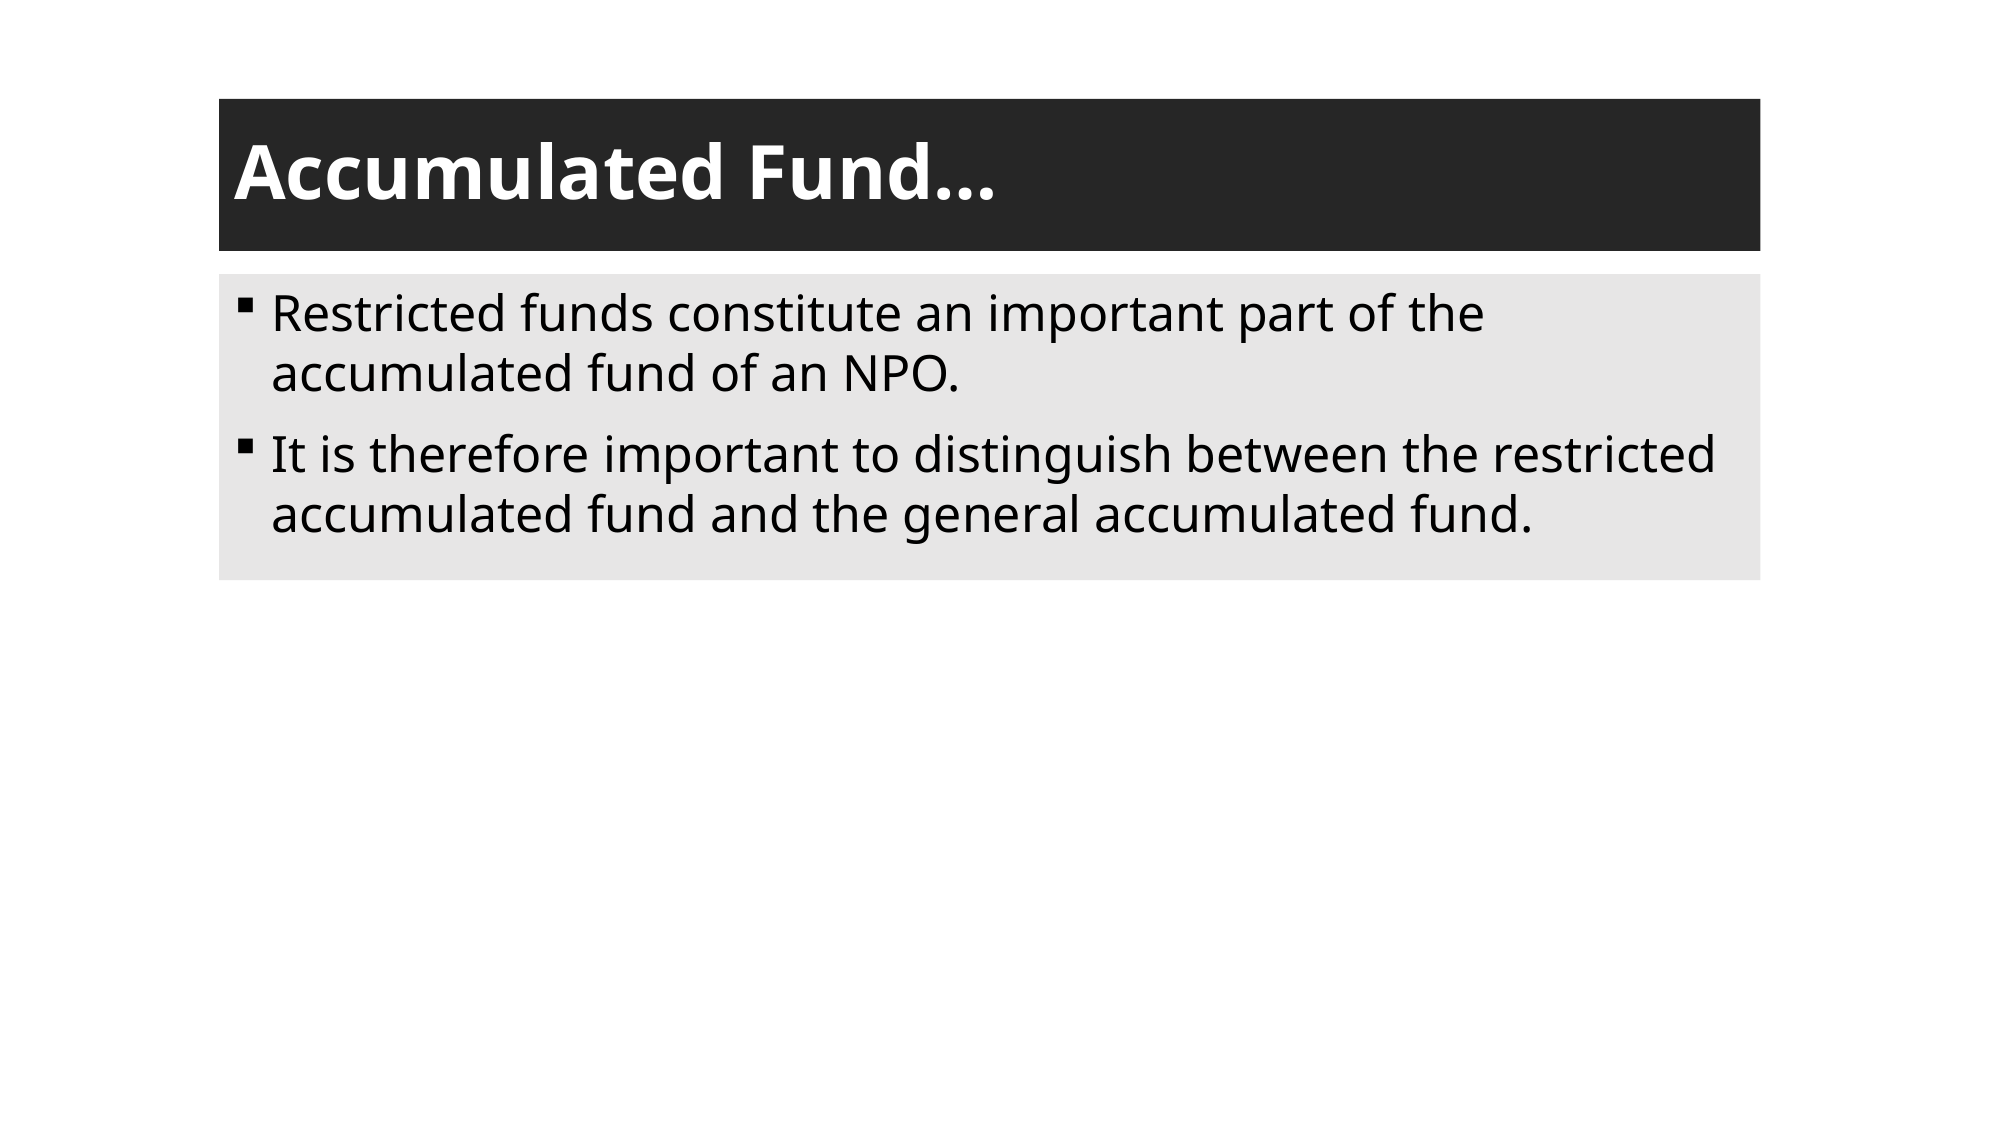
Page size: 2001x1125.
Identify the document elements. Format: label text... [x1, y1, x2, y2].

list Restricted funds constitute an important part of the accumulated fund of an NPO. It is therefore important to distinguish between the restricted accumulated fund and the general accumulated fund. [219, 274, 1761, 581]
title Accumulated Fund… [219, 98, 1761, 251]
